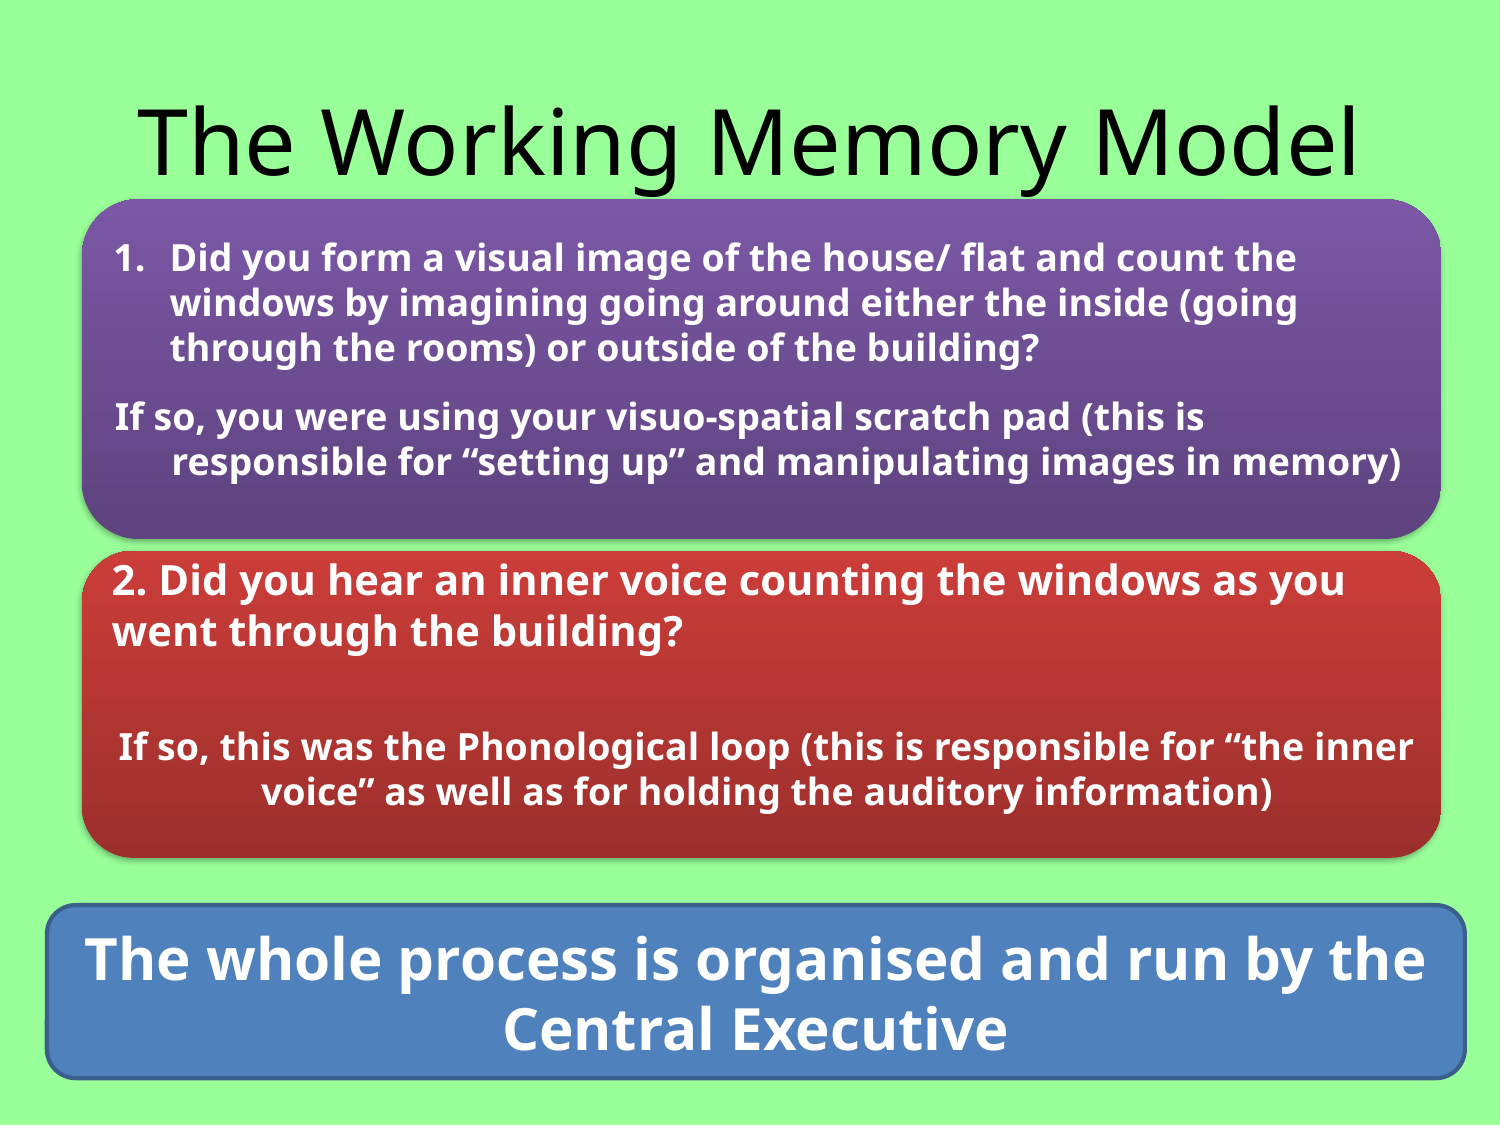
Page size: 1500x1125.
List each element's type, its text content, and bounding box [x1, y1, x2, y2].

text_box If so, this was the Phonological loop (this is responsible for “the inner voice” as well as for holding the auditory information) [96, 715, 1438, 821]
text_box Did you form a visual image of the house/ flat and count the windows by imagining going around either the inside (going through the rooms) or outside of the building? [82, 199, 1442, 540]
title The Working Memory Model [75, 45, 1425, 233]
text_box The whole process is organised and run by the Central Executive [44, 902, 1467, 1081]
text_box 2. Did you hear an inner voice counting the windows as you went through the building? [81, 550, 1442, 858]
text_box If so, you were using your visuo-spatial scratch pad (this is responsible for “setting up” and manipulating images in memory) [100, 385, 1442, 490]
